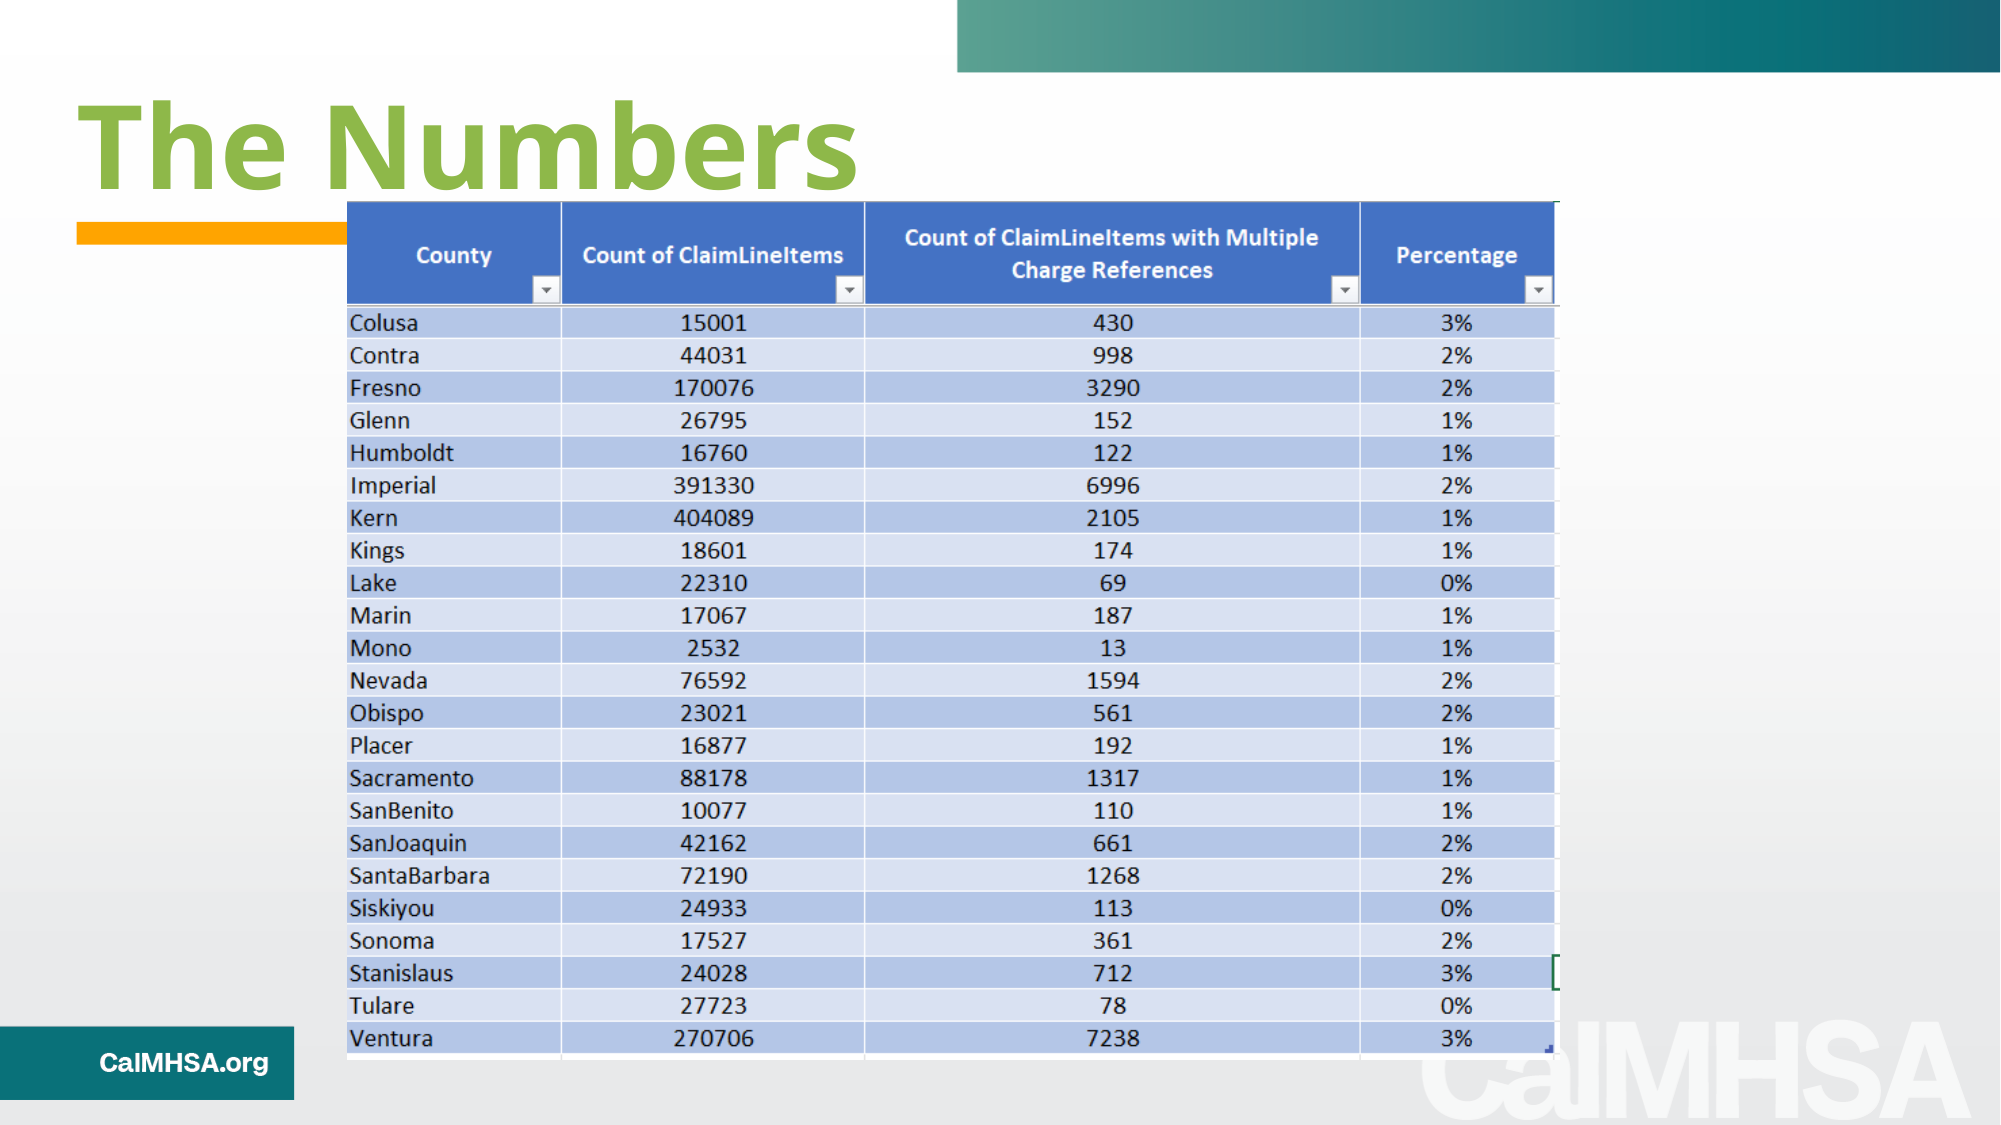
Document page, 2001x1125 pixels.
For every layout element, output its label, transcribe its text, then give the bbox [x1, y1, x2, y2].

text_box The Numbers [61, 65, 1776, 360]
picture [0, 0, 2001, 1125]
text_box [76, 221, 347, 246]
